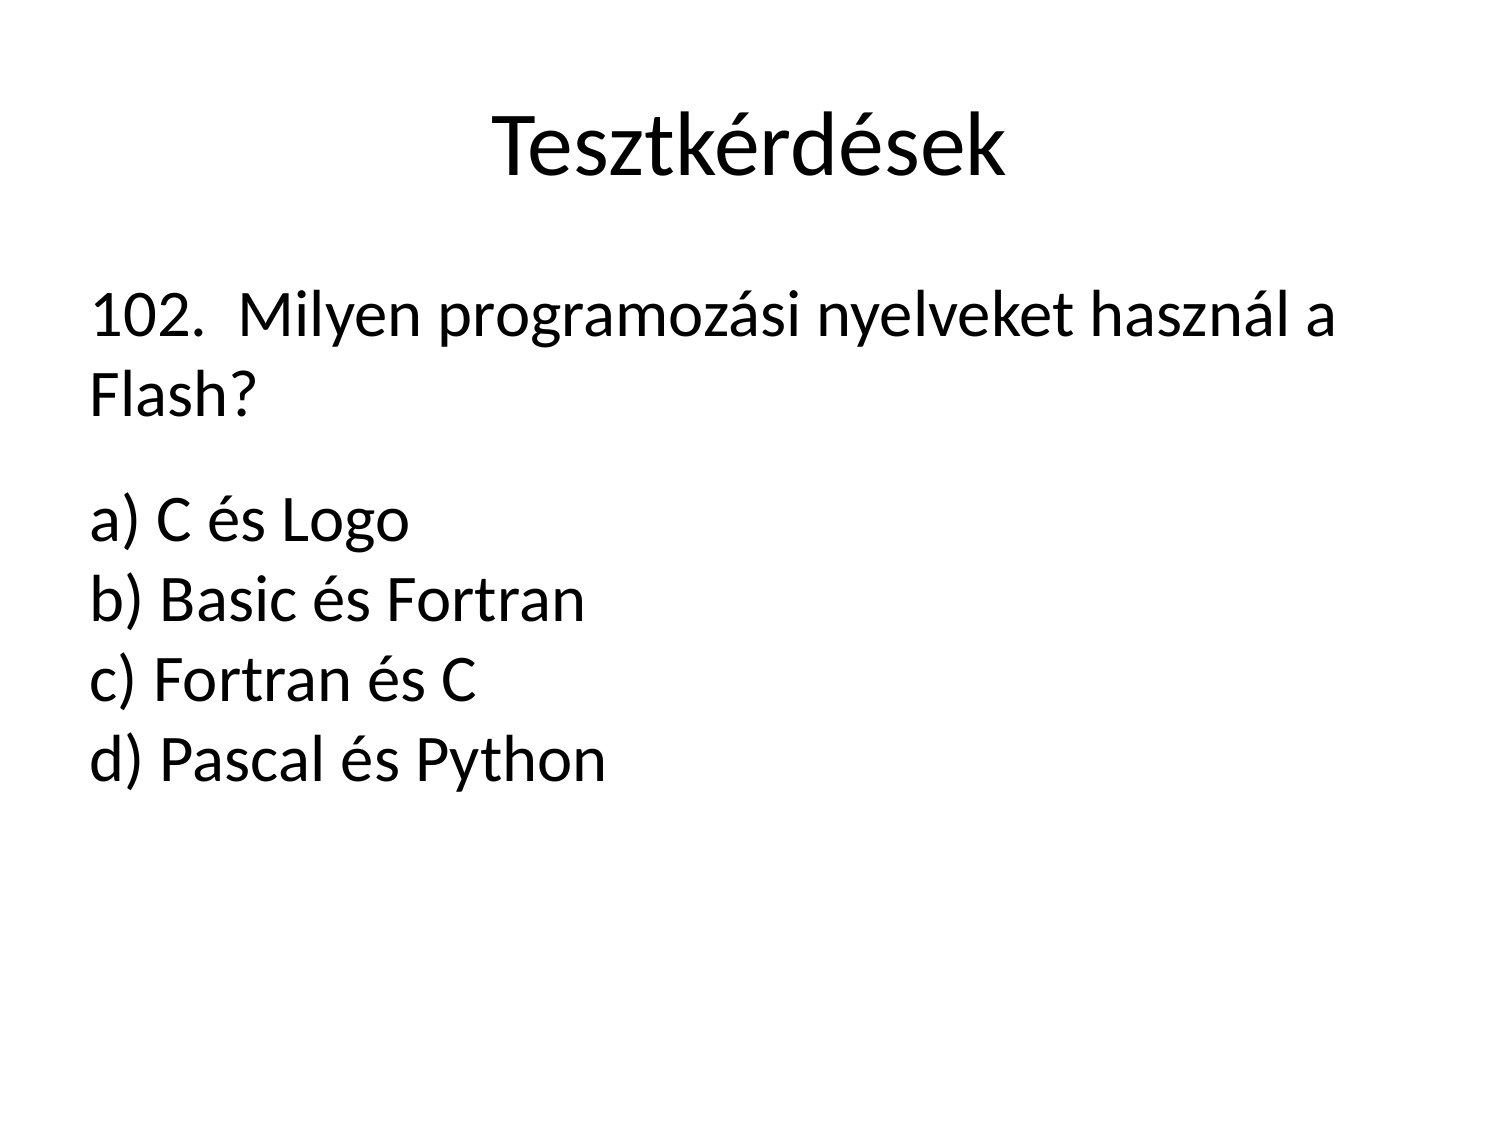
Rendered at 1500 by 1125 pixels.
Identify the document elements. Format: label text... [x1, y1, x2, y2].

text_box Tesztkérdések [75, 45, 1425, 233]
text_box 102. Milyen programozási nyelveket használ a Flash? a) C és Logo b) Basic és Fortran c) Fortran és C d) Pascal és Python [75, 262, 1425, 1005]
